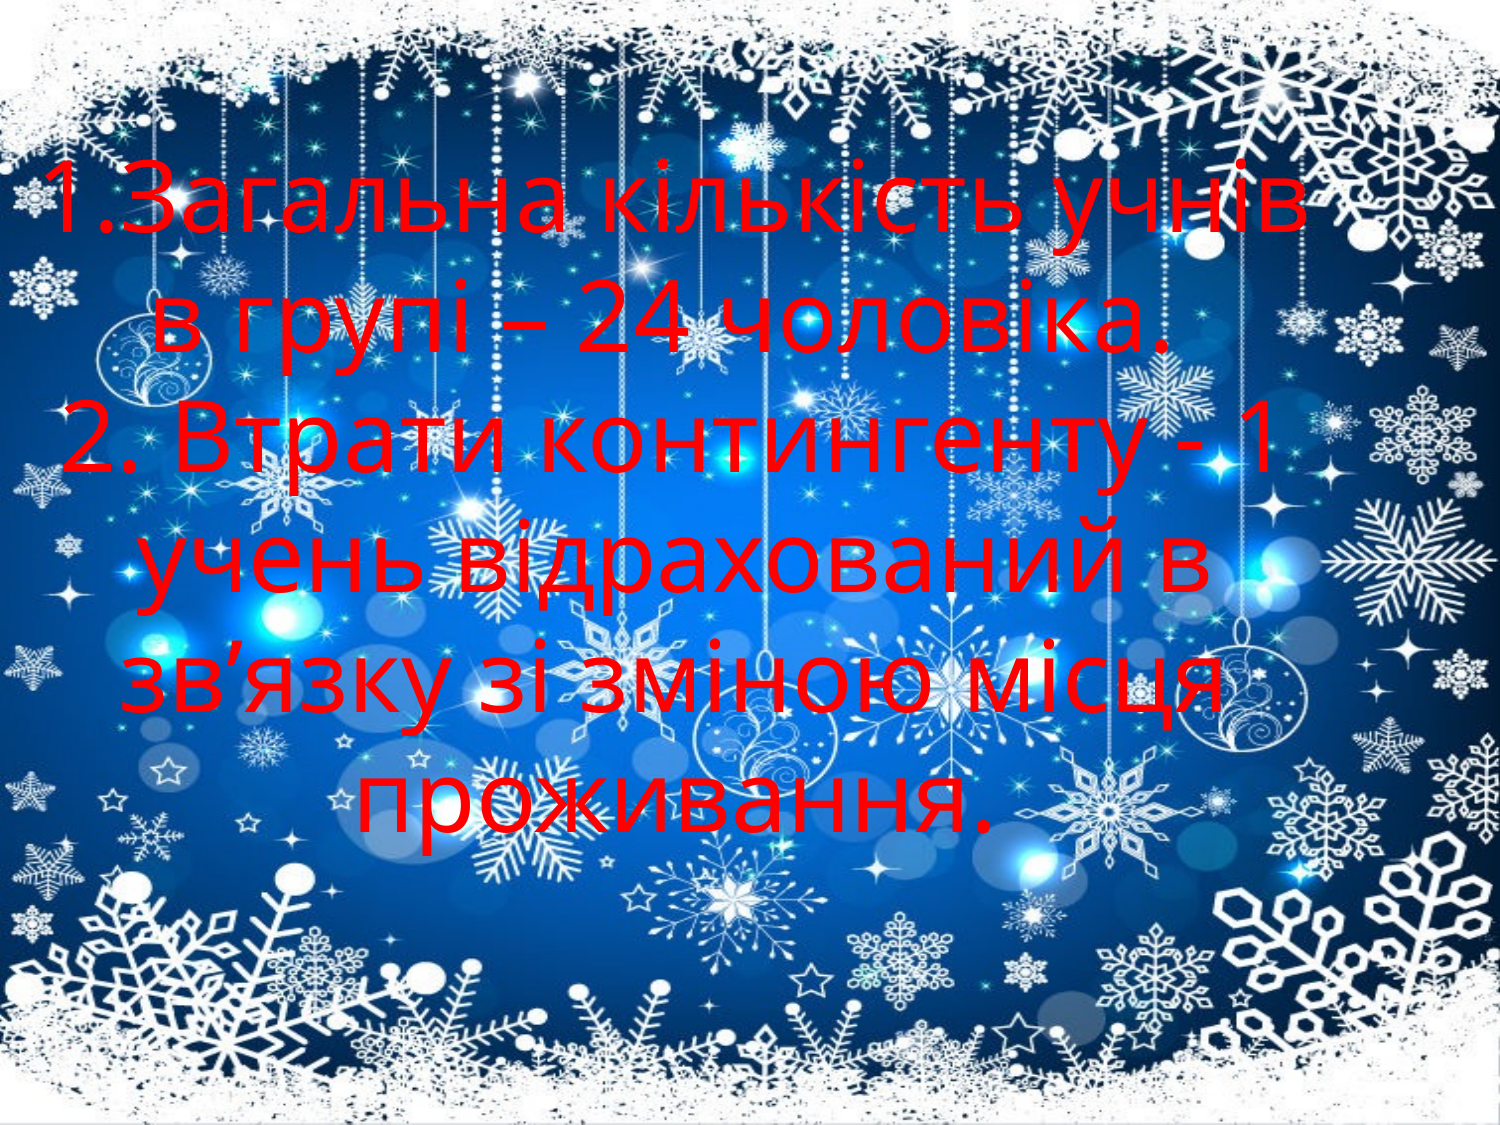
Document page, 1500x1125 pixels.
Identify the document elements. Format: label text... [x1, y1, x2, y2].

title 1.Загальна кількість учнів в групі – 24 чоловіка. 2. Втрати контингенту - 1 учень відрахований в зв’язку зі зміною місця проживання. [0, 292, 1350, 692]
picture [0, 0, 1500, 1125]
